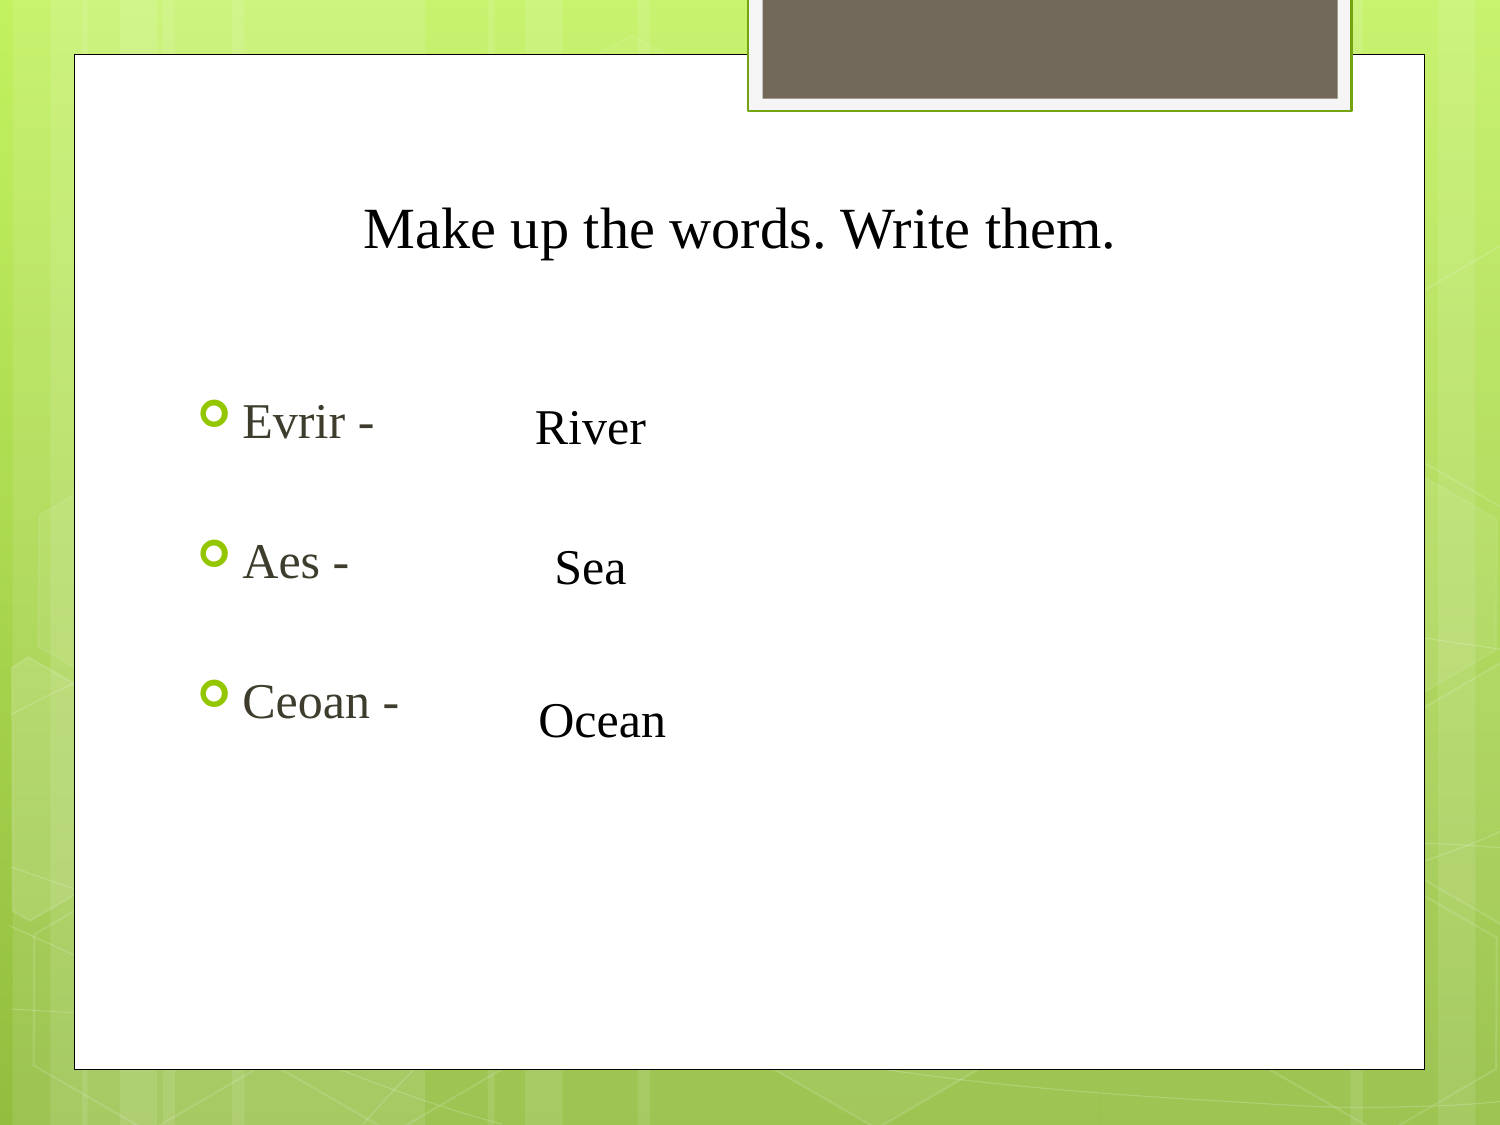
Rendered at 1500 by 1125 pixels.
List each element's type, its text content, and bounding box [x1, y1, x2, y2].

text_box Ocean [478, 680, 727, 756]
text_box River [419, 387, 762, 462]
list Evrir - Aes - Ceoan - [171, 381, 1283, 957]
text_box Sea [478, 527, 703, 602]
title Make up the words. Write them. [171, 168, 1324, 268]
